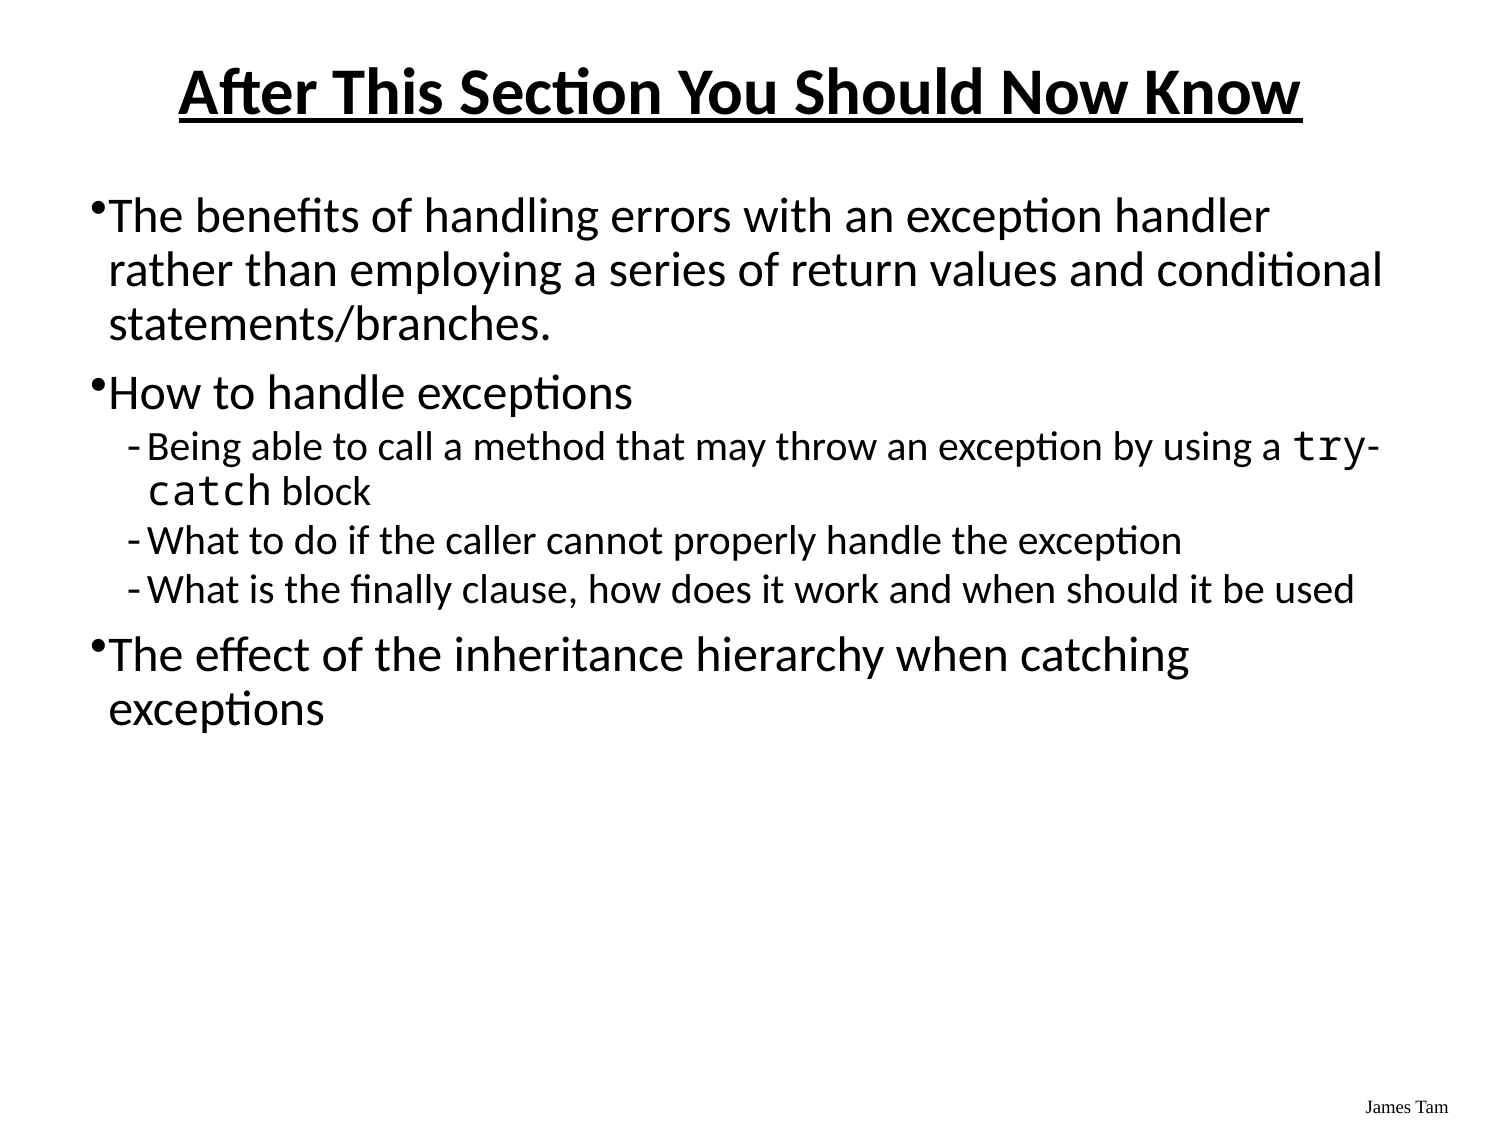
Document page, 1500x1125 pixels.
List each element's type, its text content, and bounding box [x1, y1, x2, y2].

list The benefits of handling errors with an exception handler rather than employing a series of return values and conditional statements/branches. How to handle exceptions Being able to call a method that may throw an exception by using a try-catch block What to do if the caller cannot properly handle the exception What is the finally clause, how does it work and when should it be used The effect of the inheritance hierarchy when catching exceptions [75, 181, 1417, 1063]
title After This Section You Should Now Know [70, 49, 1411, 136]
